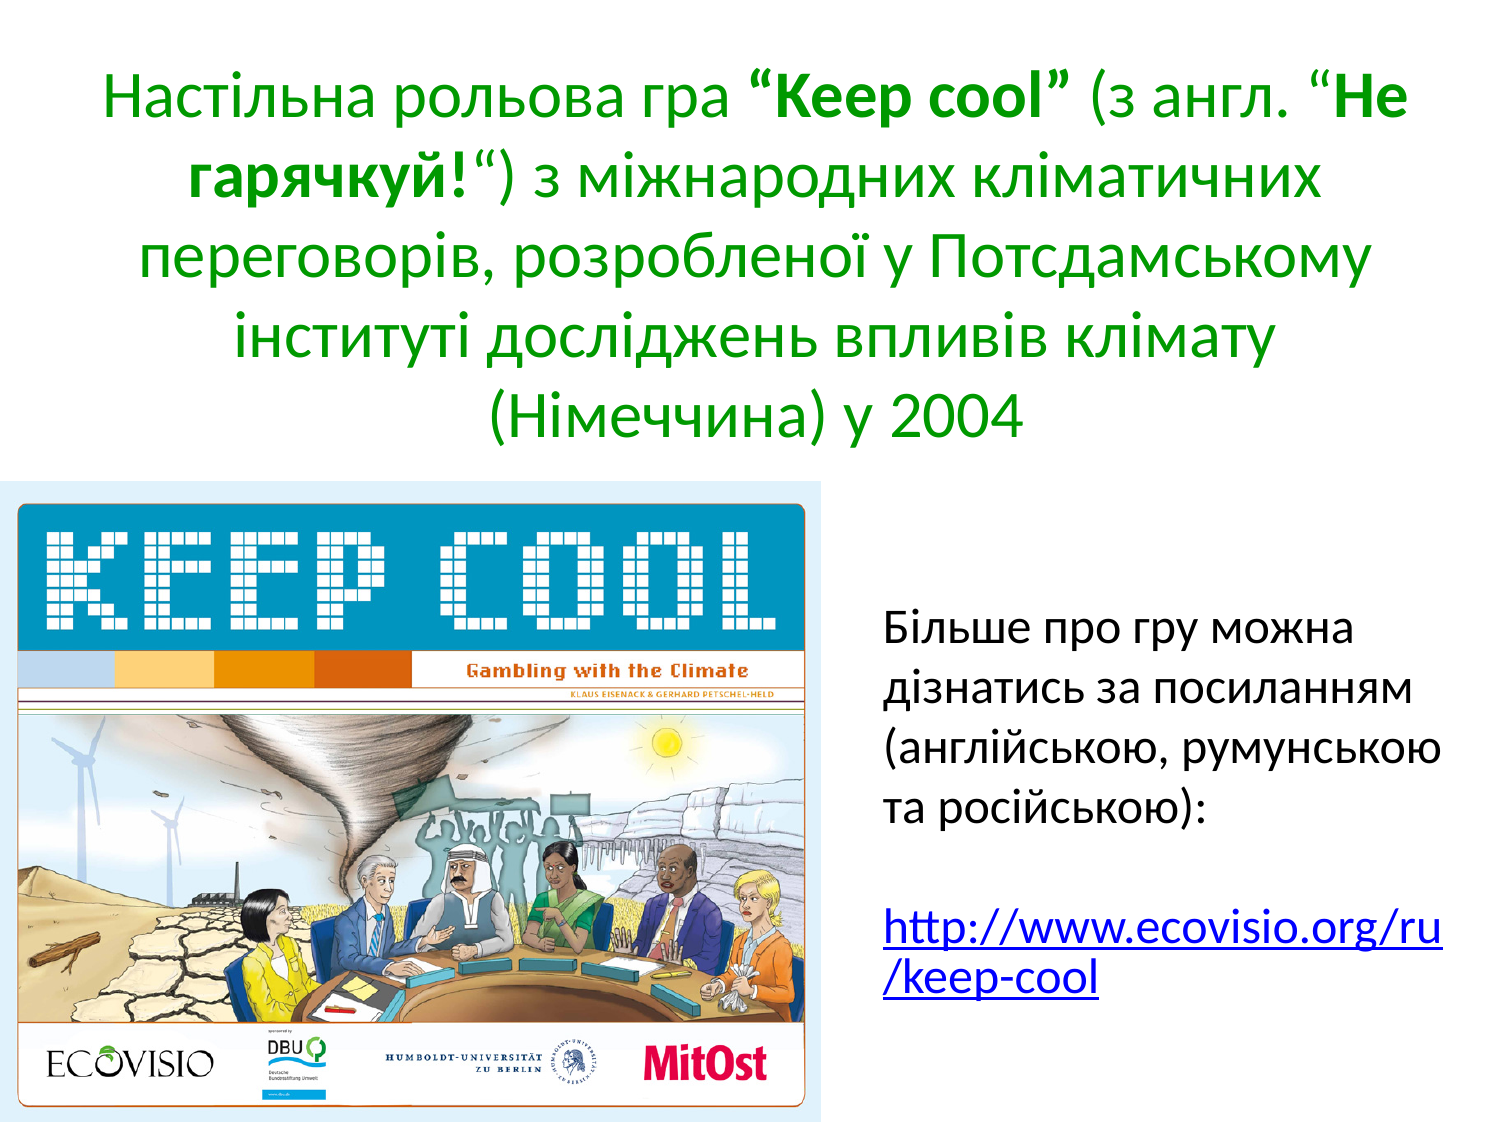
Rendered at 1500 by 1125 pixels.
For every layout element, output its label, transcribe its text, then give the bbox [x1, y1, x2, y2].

picture [0, 480, 822, 1123]
text_box Більше про гру можна дізнатись за посиланням (англійською, румунською та російською): http://www.ecovisio.org/ru/keep-cool [868, 586, 1461, 961]
title Настільна рольова гра “Keep cool” (з англ. “Не гарячкуй!“) з міжнародних кліматичних переговорів, розробленої у Потсдамському інституті досліджень впливів клімату (Німеччина) у 2004 [41, 45, 1471, 457]
